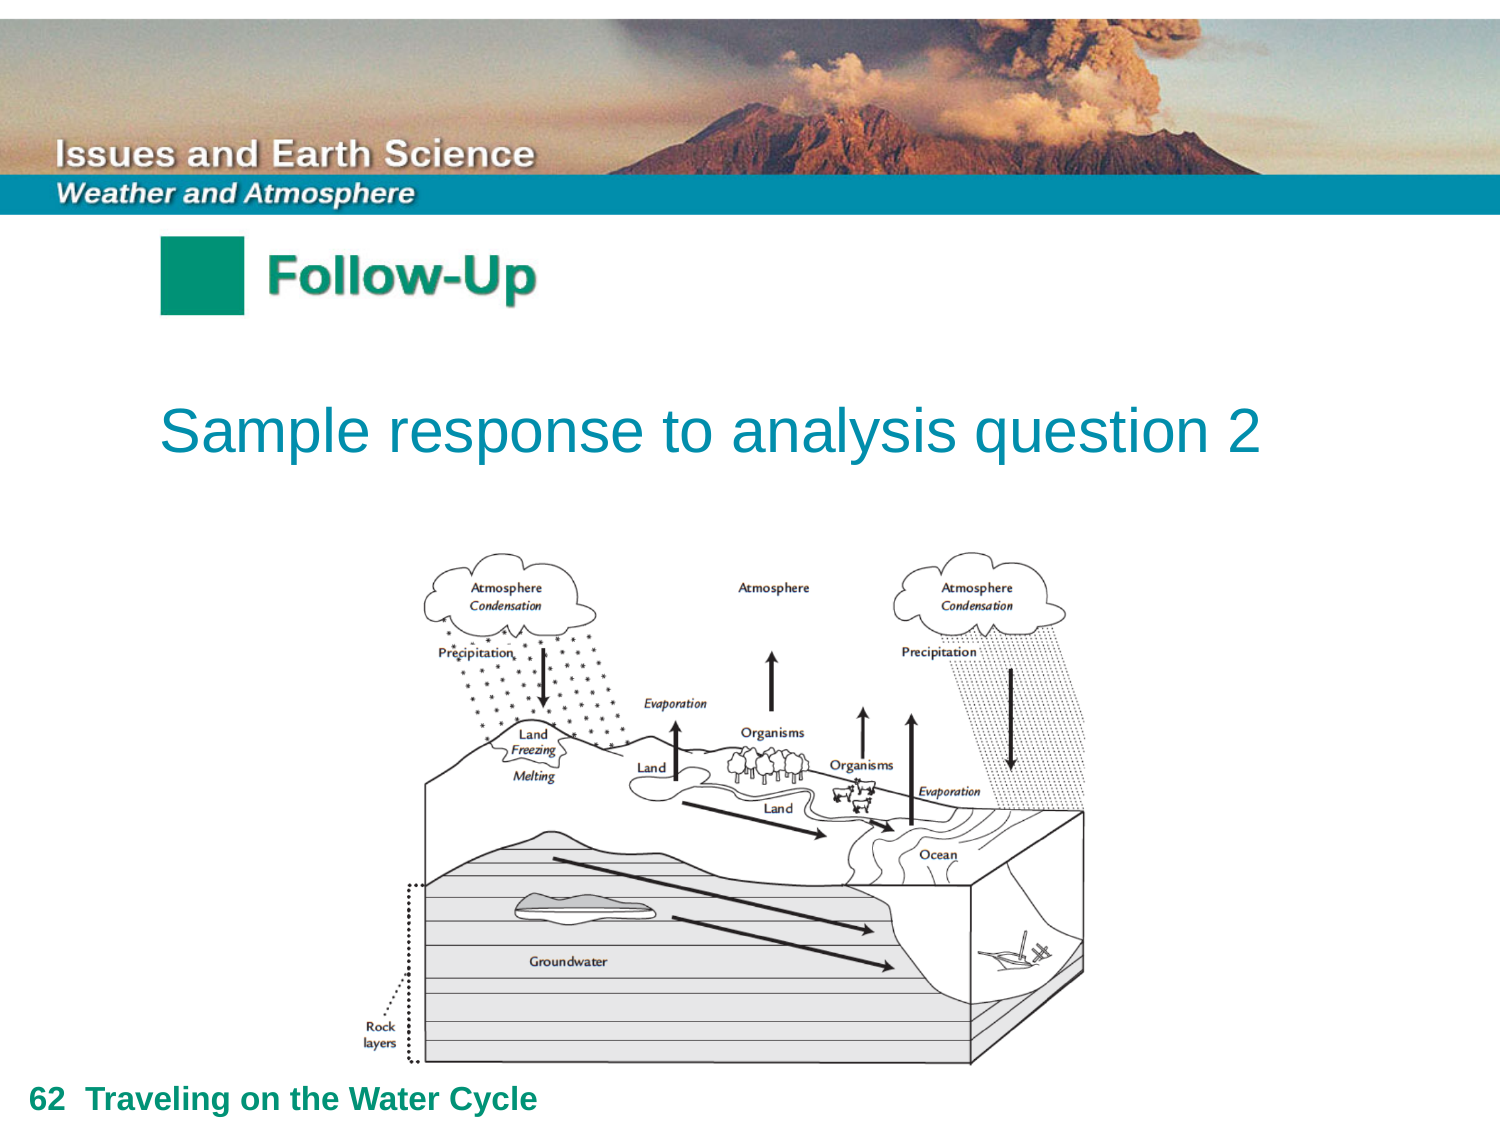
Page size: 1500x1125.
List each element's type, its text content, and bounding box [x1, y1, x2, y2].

picture [0, 0, 1500, 354]
list Sample response to analysis question 2 [144, 383, 1443, 478]
picture [354, 409, 1119, 1125]
